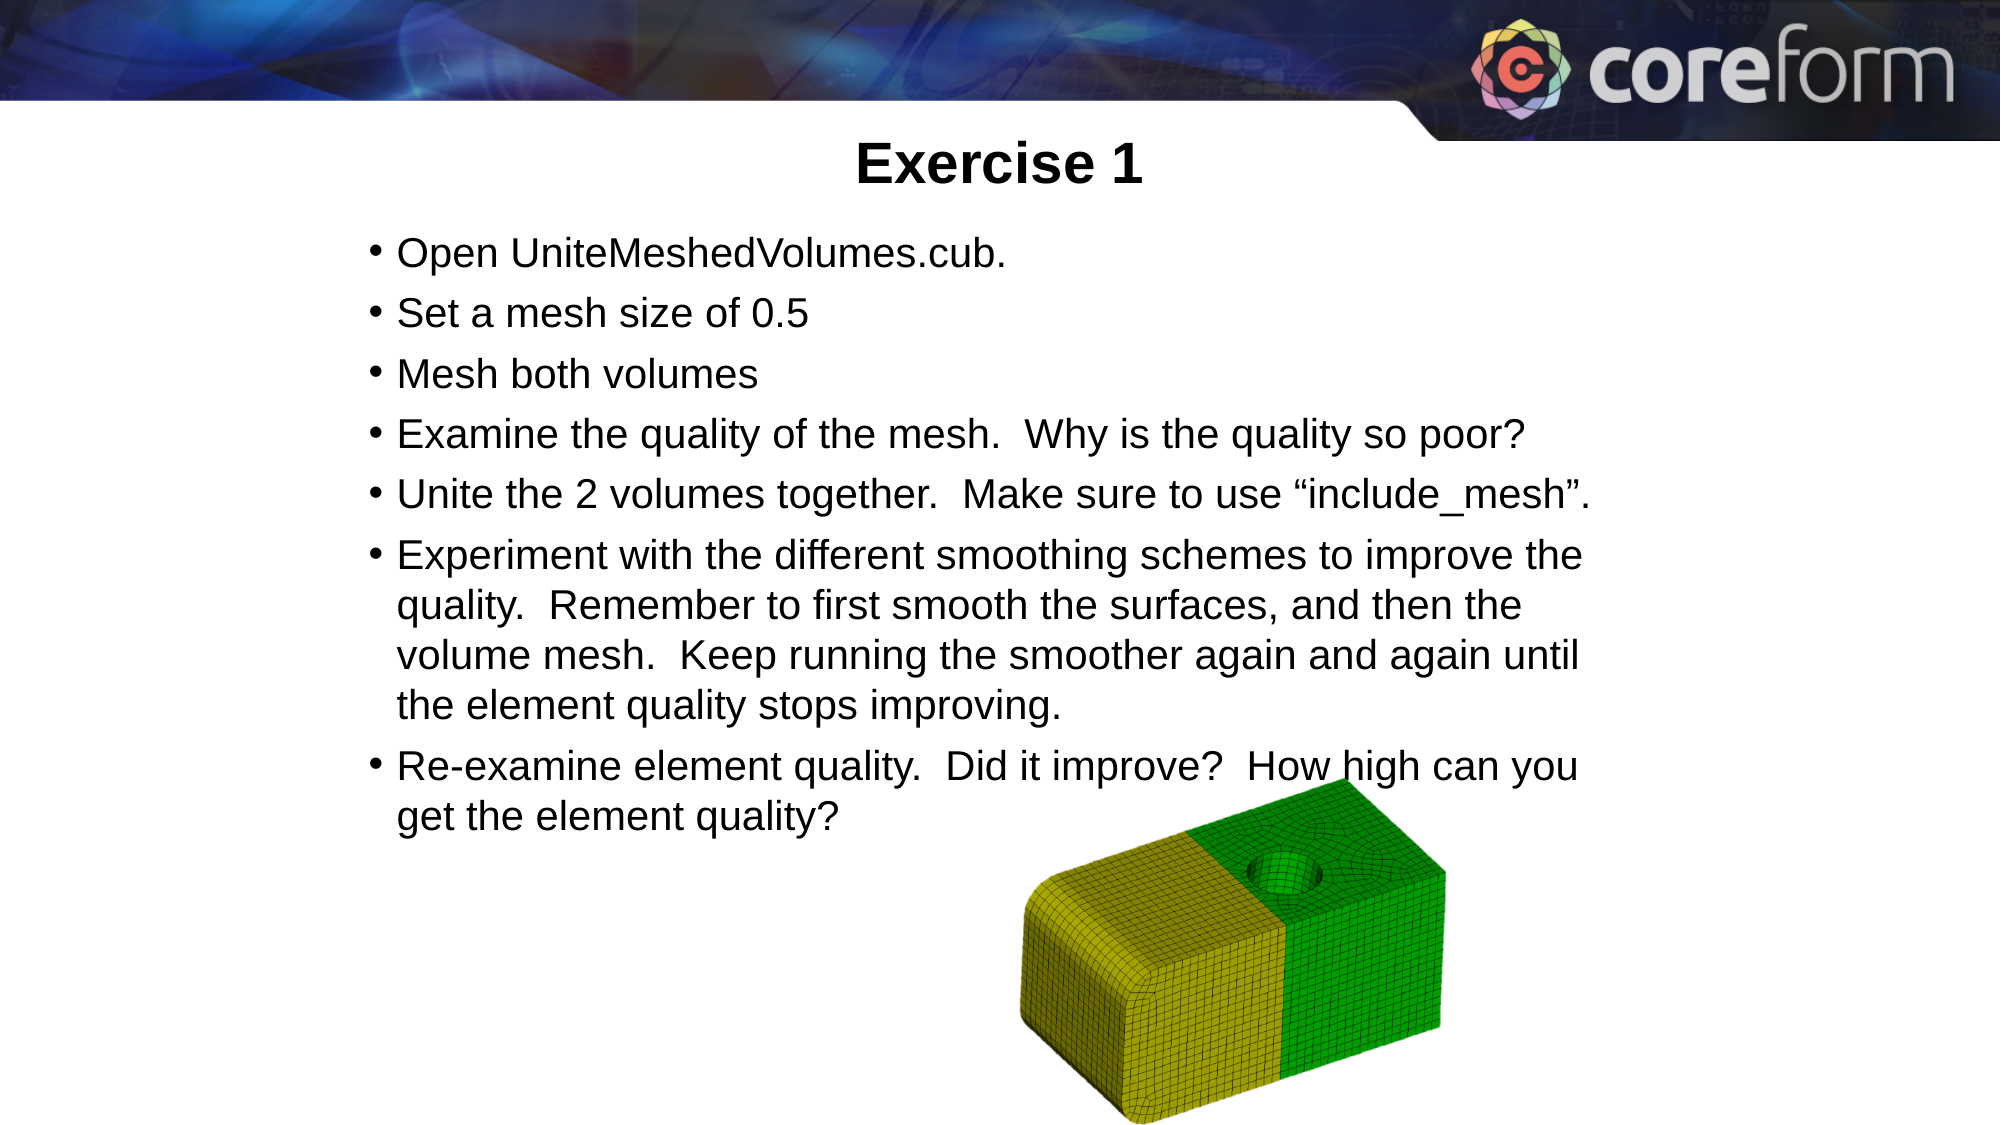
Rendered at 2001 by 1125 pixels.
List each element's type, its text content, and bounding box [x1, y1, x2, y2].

picture [0, 0, 2000, 141]
text_box Exercise 1 [442, 91, 1557, 218]
text_box Open UniteMeshedVolumes.cub. Set a mesh size of 0.5 Mesh both volumes Examine the quality of the mesh. Why is the quality so poor? Unite the 2 volumes together. Make sure to use “include_mesh”. Experiment with the different smoothing schemes to improve the quality. Remember to first smooth the surfaces, and then the volume mesh. Keep running the smoother again and again until the element quality stops improving. Re-examine element quality. Did it improve? How high can you get the element quality? [326, 218, 1638, 894]
picture [1017, 775, 1448, 1125]
